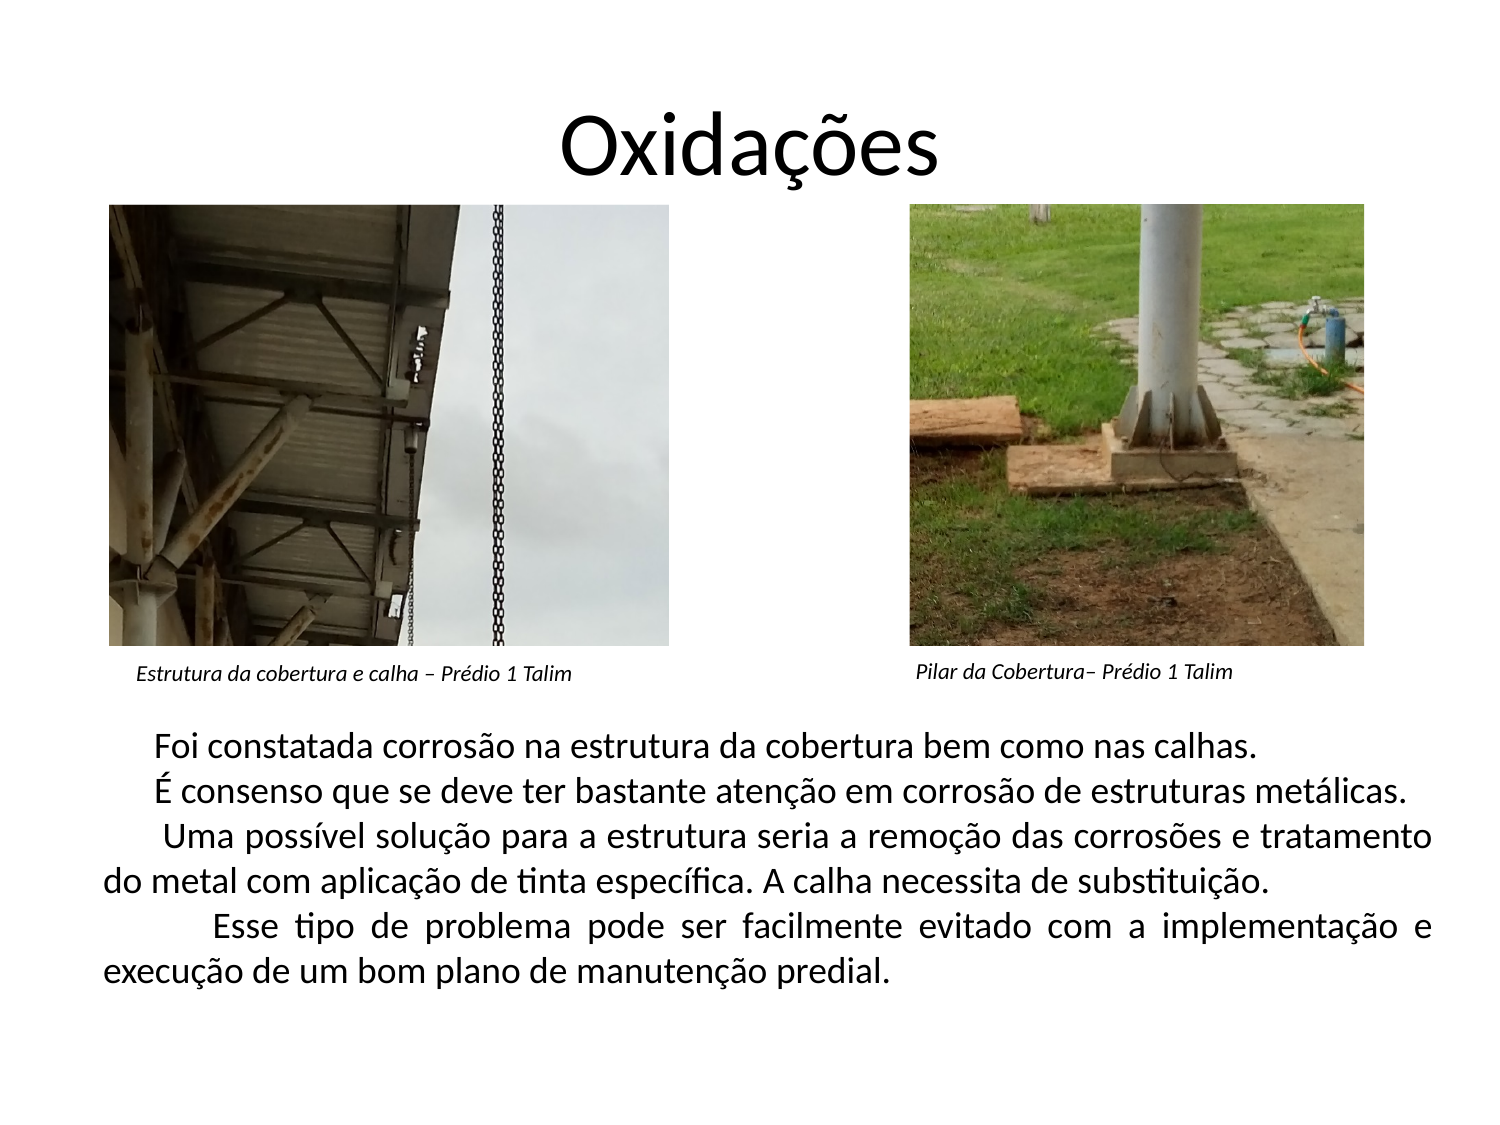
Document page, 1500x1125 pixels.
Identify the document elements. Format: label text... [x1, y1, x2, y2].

title Oxidações [75, 45, 1425, 233]
picture [909, 204, 1365, 646]
text_box Pilar da Cobertura– Prédio 1 Talim [856, 649, 1294, 692]
text_box Foi constatada corrosão na estrutura da cobertura bem como nas calhas. É consenso que se deve ter bastante atenção em corrosão de estruturas metálicas. Uma possível solução para a estrutura seria a remoção das corrosões e tratamento do metal com aplicação de tinta específica. A calha necessita de substituição. Esse tipo de problema pode ser facilmente evitado com a implementação e execução de um bom plano de manutenção predial. [88, 713, 1449, 999]
text_box Estrutura da cobertura e calha – Prédio 1 Talim [100, 651, 162, 694]
picture [109, 205, 167, 646]
picture [609, 205, 669, 646]
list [167, 144, 609, 706]
